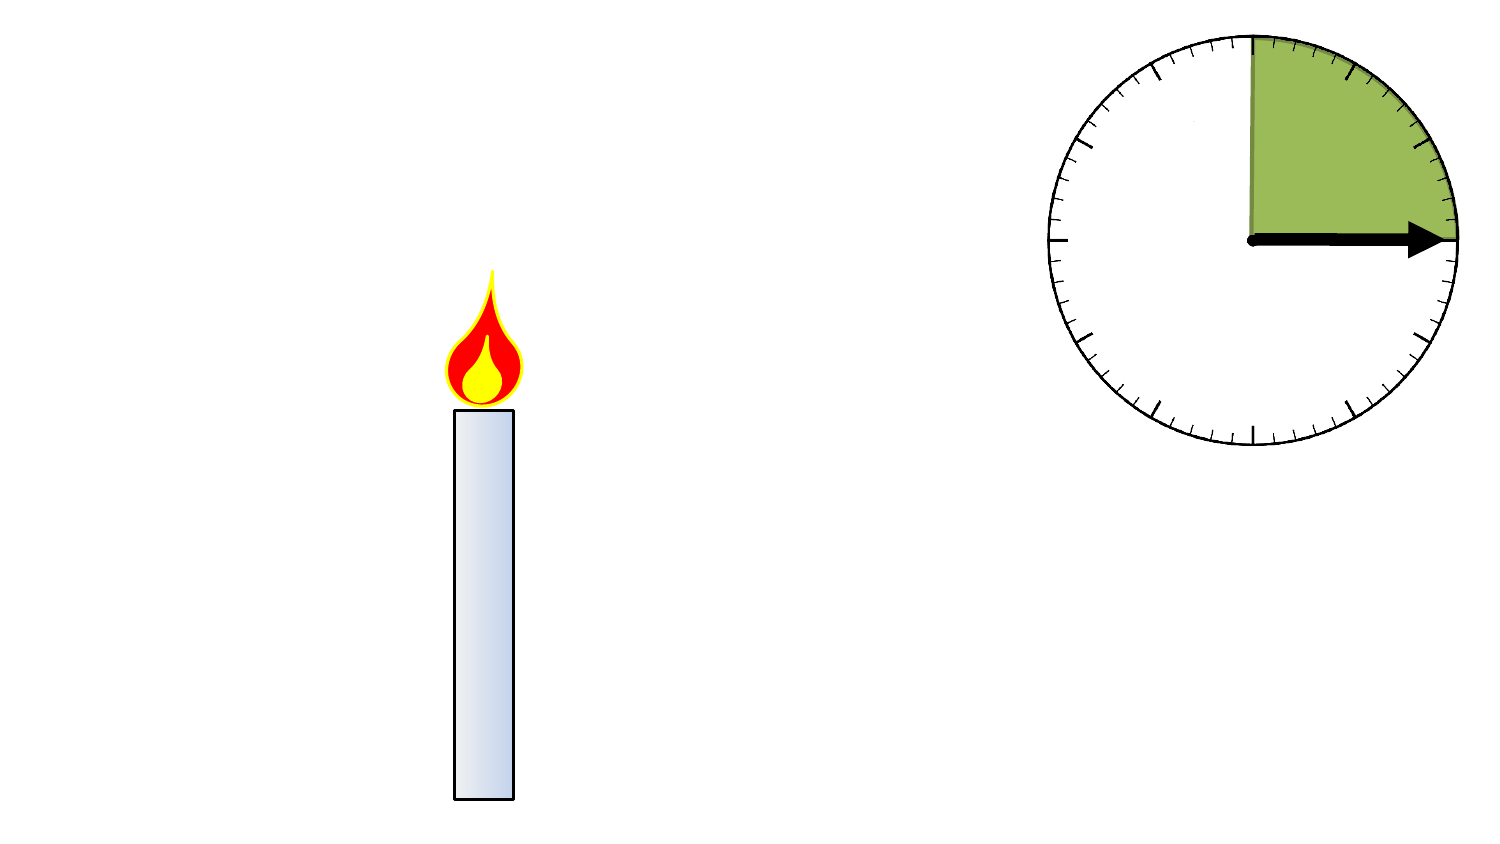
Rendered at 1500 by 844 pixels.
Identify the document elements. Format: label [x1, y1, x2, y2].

text_box [445, 331, 524, 406]
picture [1045, 31, 1465, 446]
text_box [453, 408, 516, 802]
